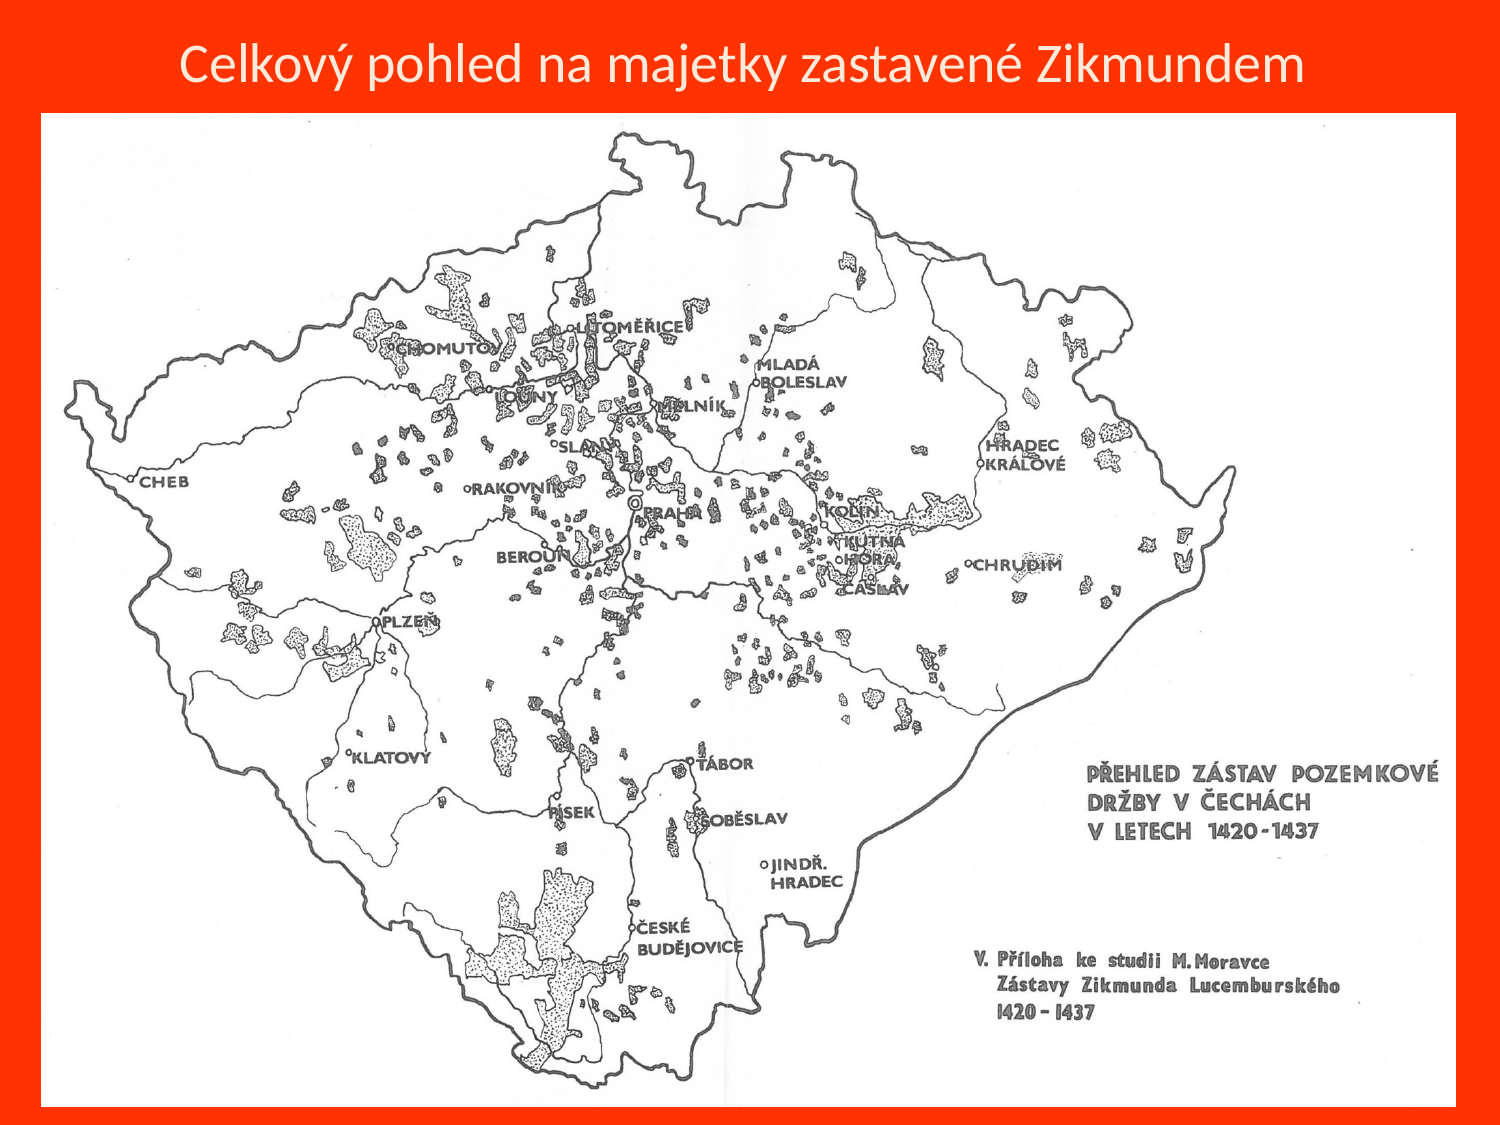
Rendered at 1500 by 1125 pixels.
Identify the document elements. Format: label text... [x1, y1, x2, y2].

title Celkový pohled na majetky zastavené Zikmundem [29, 19, 1471, 102]
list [40, 113, 1456, 1107]
